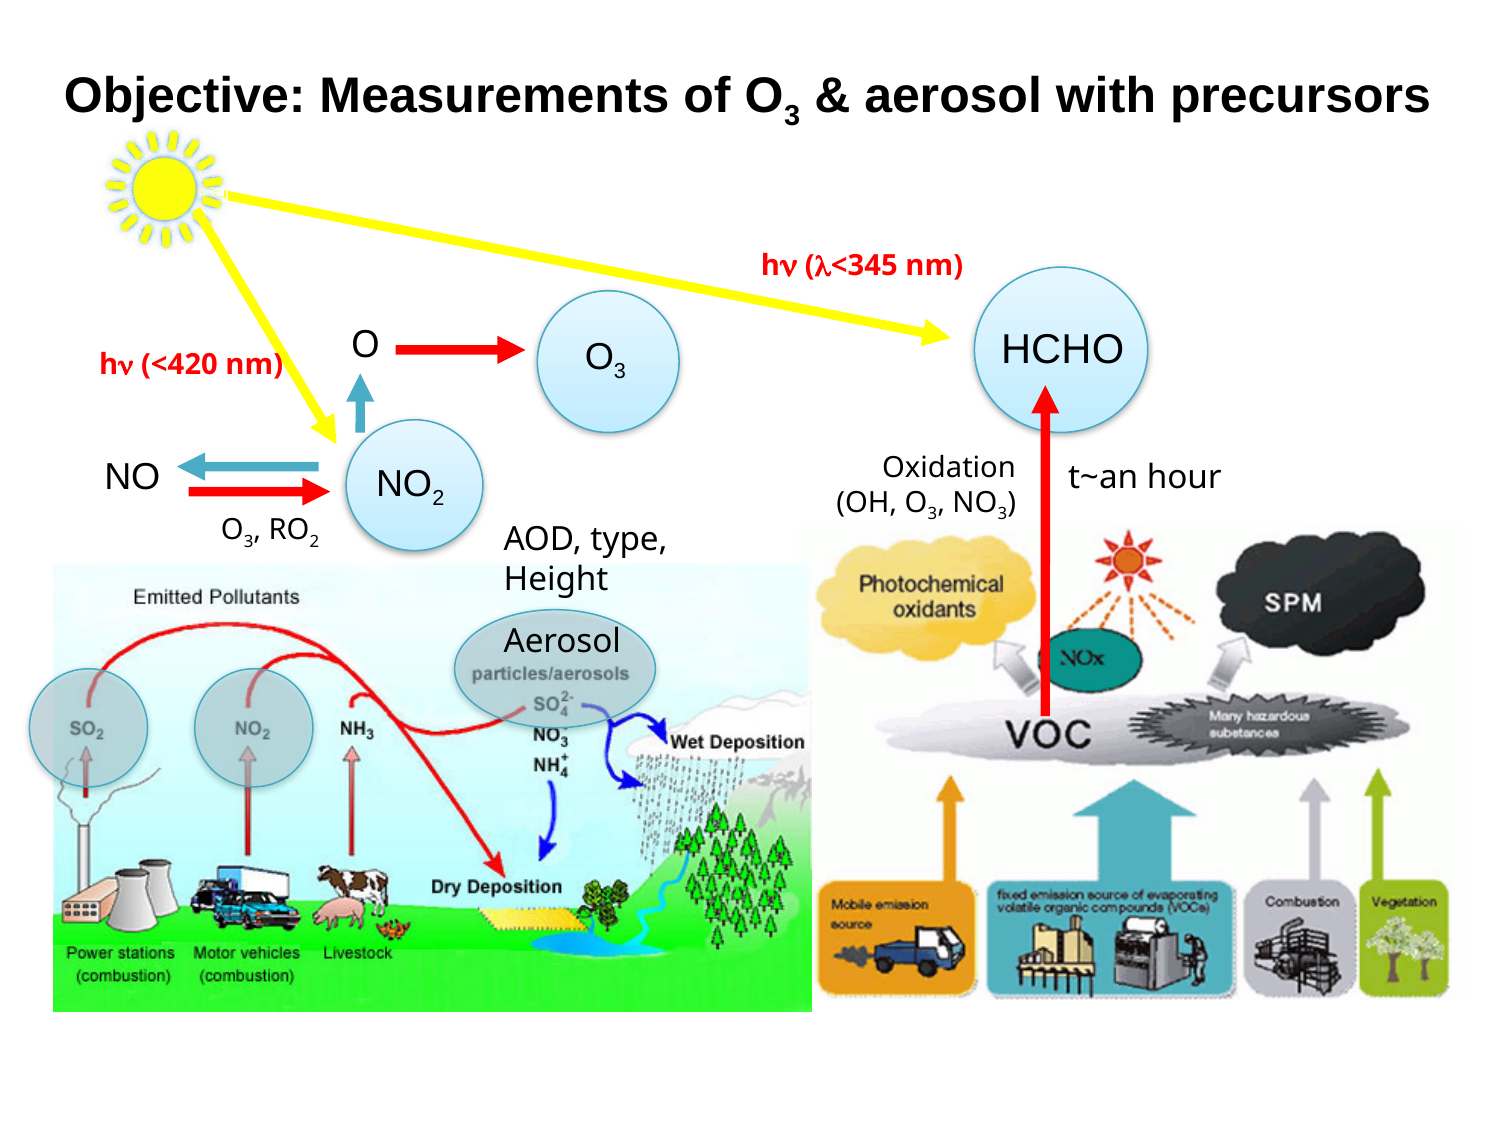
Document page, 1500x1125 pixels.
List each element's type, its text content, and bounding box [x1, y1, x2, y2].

text_box [536, 289, 680, 434]
text_box NO [89, 444, 176, 505]
text_box [302, 388, 337, 445]
text_box [395, 343, 526, 357]
picture [100, 125, 228, 253]
text_box [354, 373, 367, 433]
text_box AOD, type, Height Aerosol [488, 509, 683, 562]
text_box O3, RO2 [206, 503, 335, 558]
title Objective: Measurements of O3 & aerosol with precursors [29, 32, 1467, 161]
text_box [233, 196, 951, 342]
text_box NO2 [361, 451, 460, 518]
text_box [28, 684, 47, 771]
text_box [345, 418, 484, 552]
text_box Oxidation (OH, O3, NO3) [821, 441, 1031, 523]
picture [52, 525, 1467, 1012]
text_box O [336, 312, 396, 373]
text_box hn (<420 nm) [84, 338, 329, 388]
text_box [973, 266, 1149, 434]
text_box [1039, 385, 1052, 523]
text_box [176, 460, 319, 473]
text_box HCHO [986, 314, 1140, 380]
text_box t~an hour [1053, 447, 1237, 503]
text_box hn (l<345 nm) [746, 235, 1008, 290]
text_box O3 [570, 324, 641, 391]
text_box [188, 485, 331, 498]
